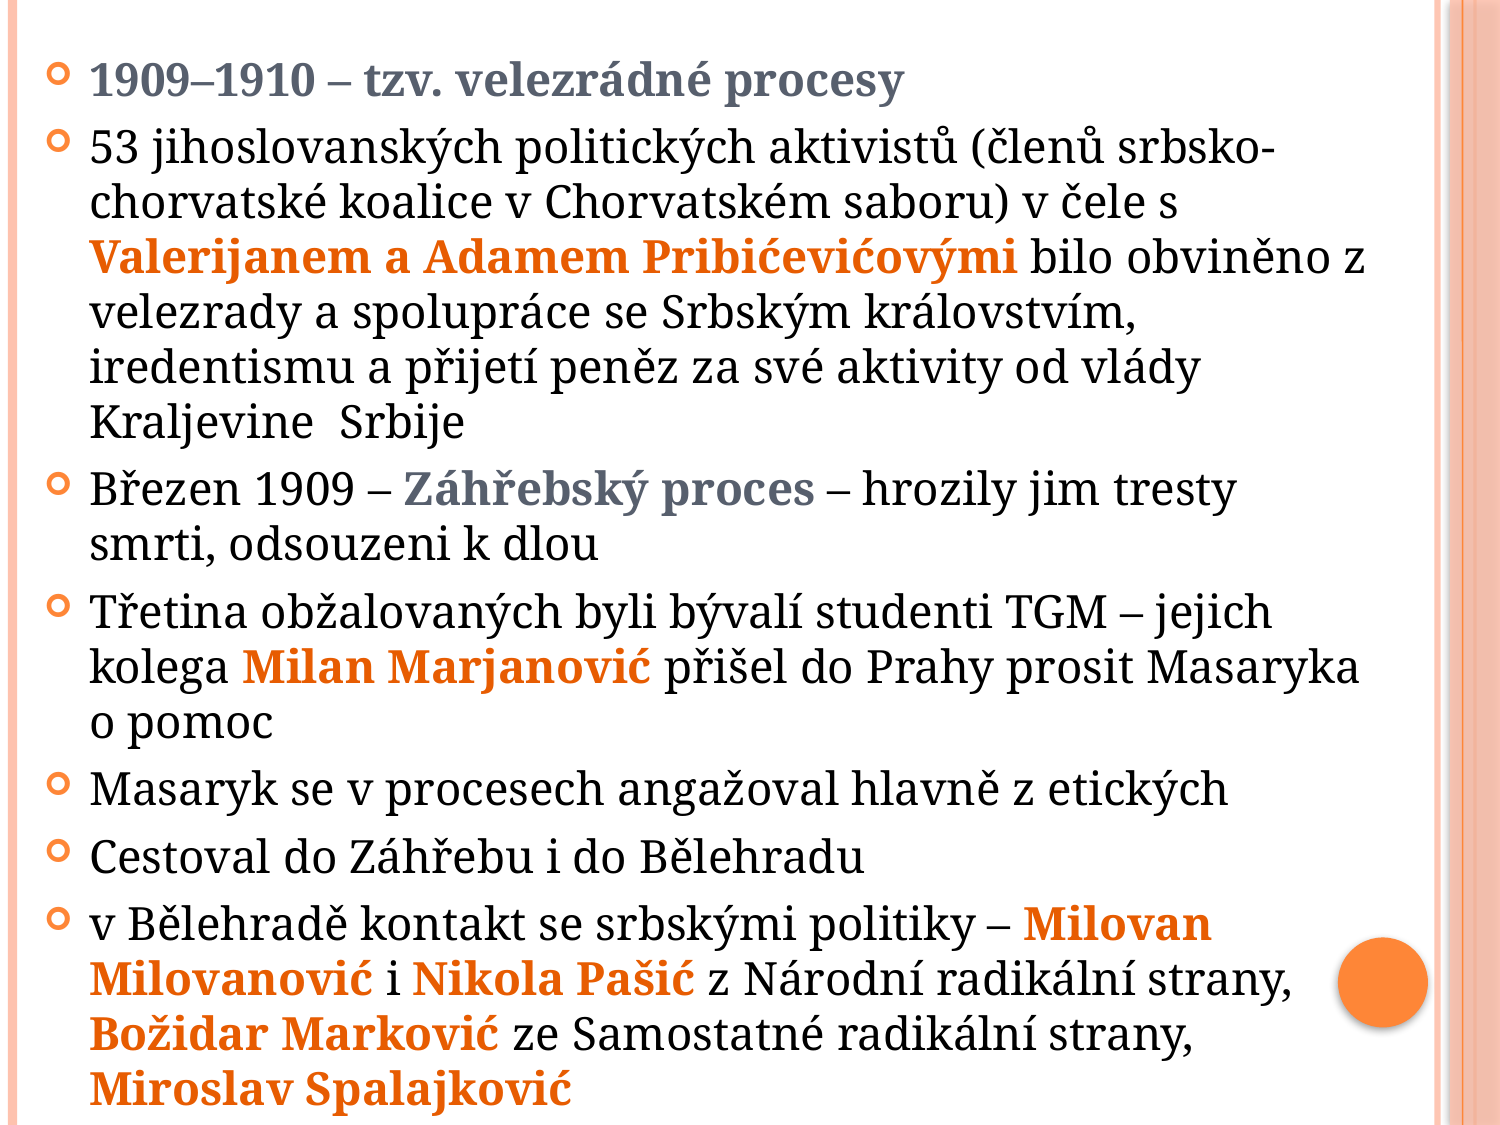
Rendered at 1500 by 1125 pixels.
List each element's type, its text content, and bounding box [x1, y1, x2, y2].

list 1909–1910 – tzv. velezrádné procesy 53 jihoslovanských politických aktivistů (členů srbsko-chorvatské koalice v Chorvatském saboru) v čele s Valerijanem a Adamem Pribićevićovými bilo obviněno z velezrady a spolupráce se Srbským královstvím, iredentismu a přijetí peněz za své aktivity od vlády Kraljevine Srbije Březen 1909 – Záhřebský proces – hrozily jim tresty smrti, odsouzeni k dlou Třetina obžalovaných byli bývalí studenti TGM – jejich kolega Milan Marjanović přišel do Prahy prosit Masaryka o pomoc Masaryk se v procesech angažoval hlavně z etických Cestoval do Záhřebu i do Bělehradu v Bělehradě kontakt se srbskými politiky – Milovan Milovanović i Nikola Pašić z Národní radikální strany, Božidar Marković ze Samostatné radikální strany, Miroslav Spalajković [29, 42, 1388, 1106]
